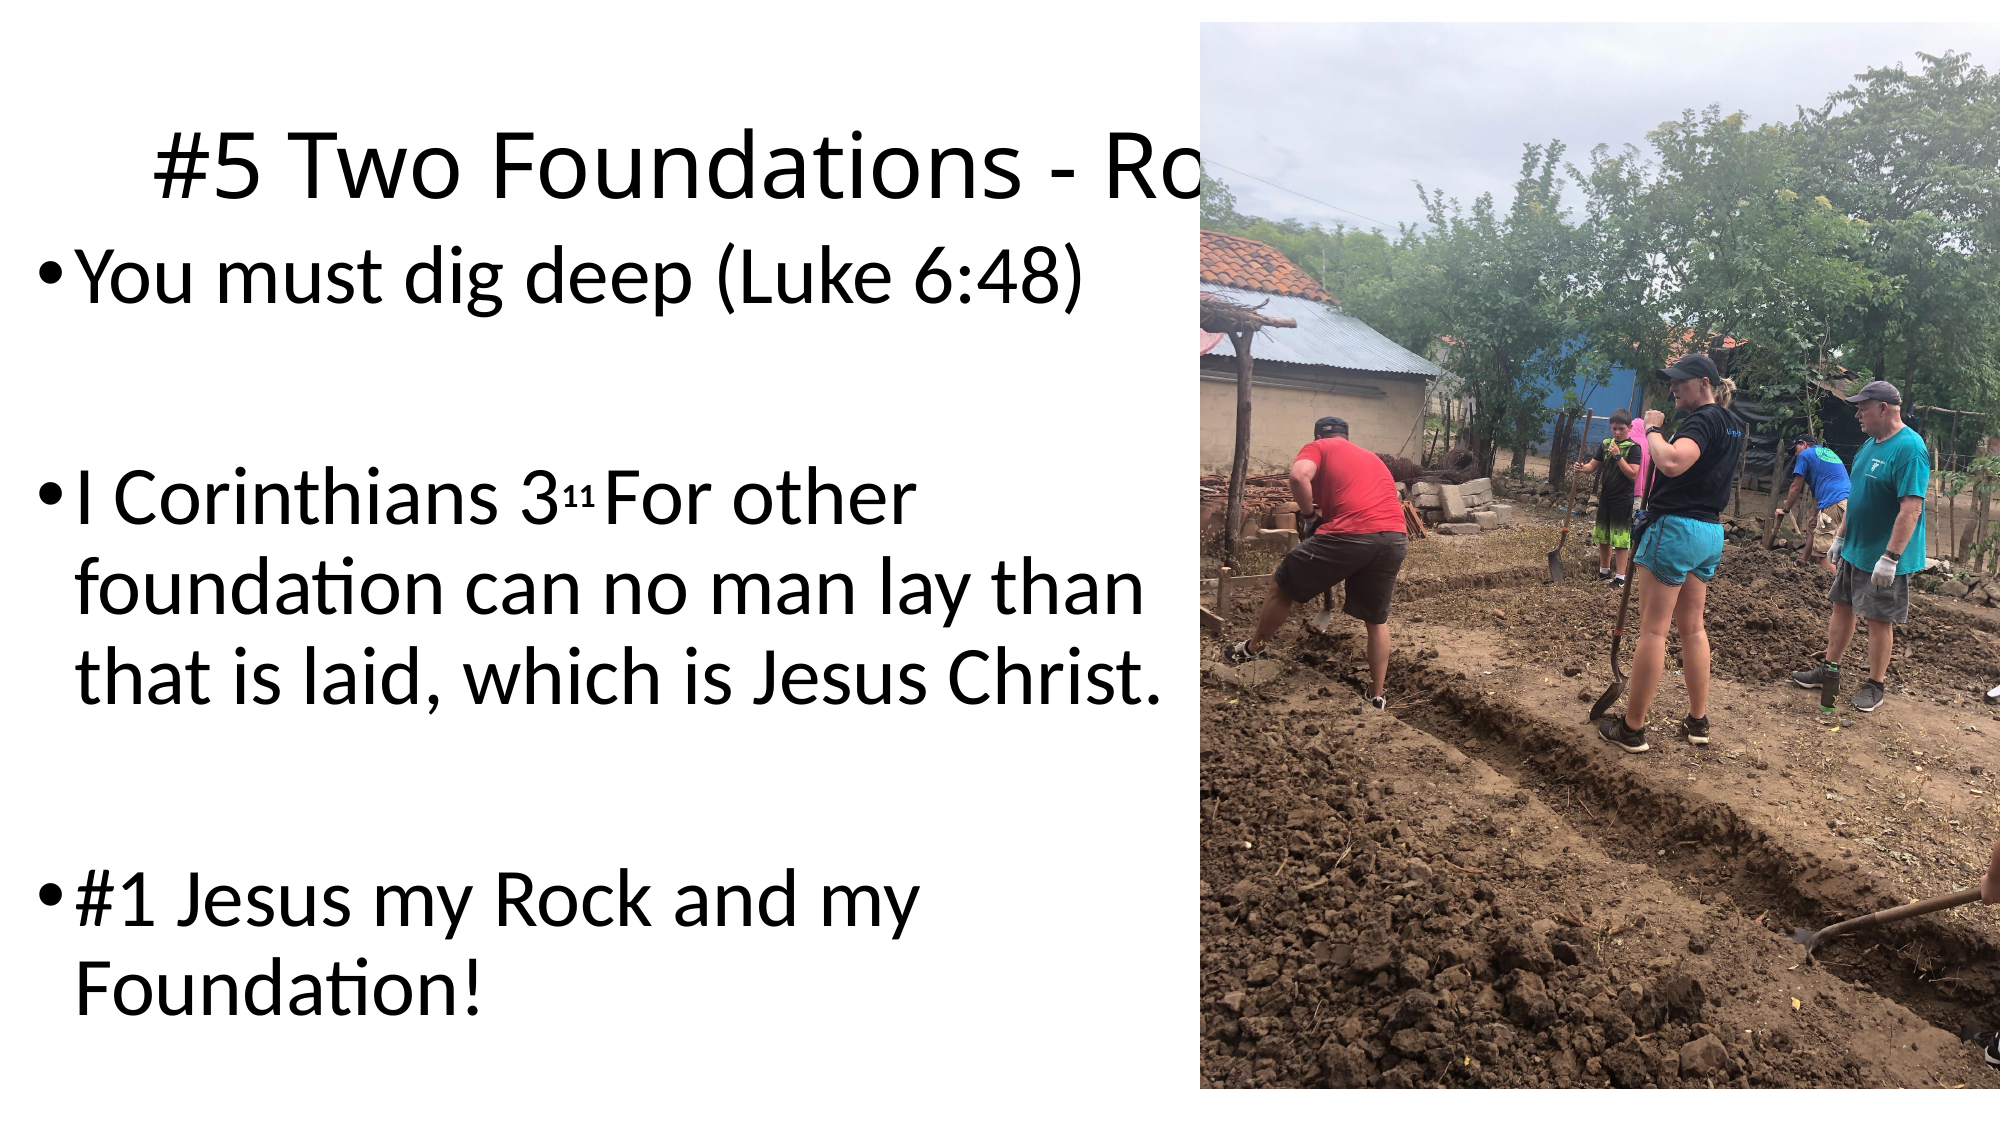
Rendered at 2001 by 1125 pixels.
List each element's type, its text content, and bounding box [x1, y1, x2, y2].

title #5 Two Foundations - Rock [137, 59, 1199, 223]
list You must dig deep (Luke 6:48) I Corinthians 311 For other foundation can no man lay than that is laid, which is Jesus Christ. #1 Jesus my Rock and my Foundation! [21, 223, 1200, 1125]
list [1199, 22, 2000, 1089]
